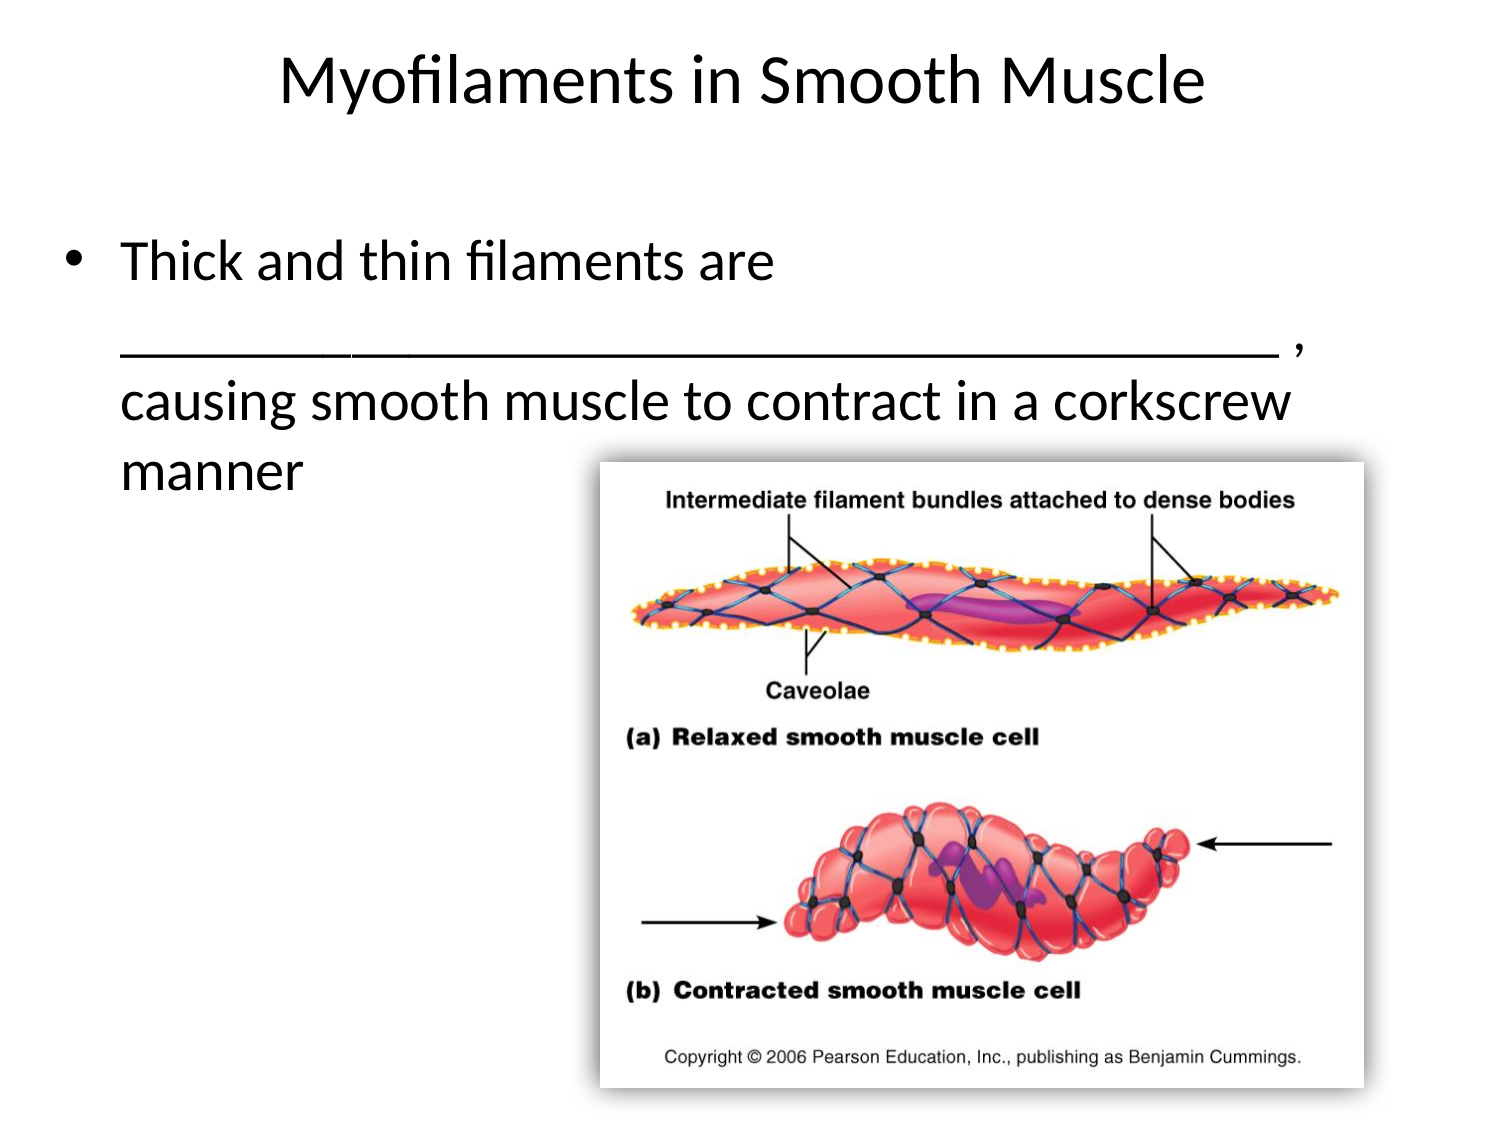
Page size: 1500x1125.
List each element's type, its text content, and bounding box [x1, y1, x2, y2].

list Thick and thin filaments are ________________________________________ , causing smooth muscle to contract in a corkscrew manner [48, 215, 1425, 1045]
title Myofilaments in Smooth Muscle [37, 24, 1450, 125]
picture [599, 462, 1365, 1088]
